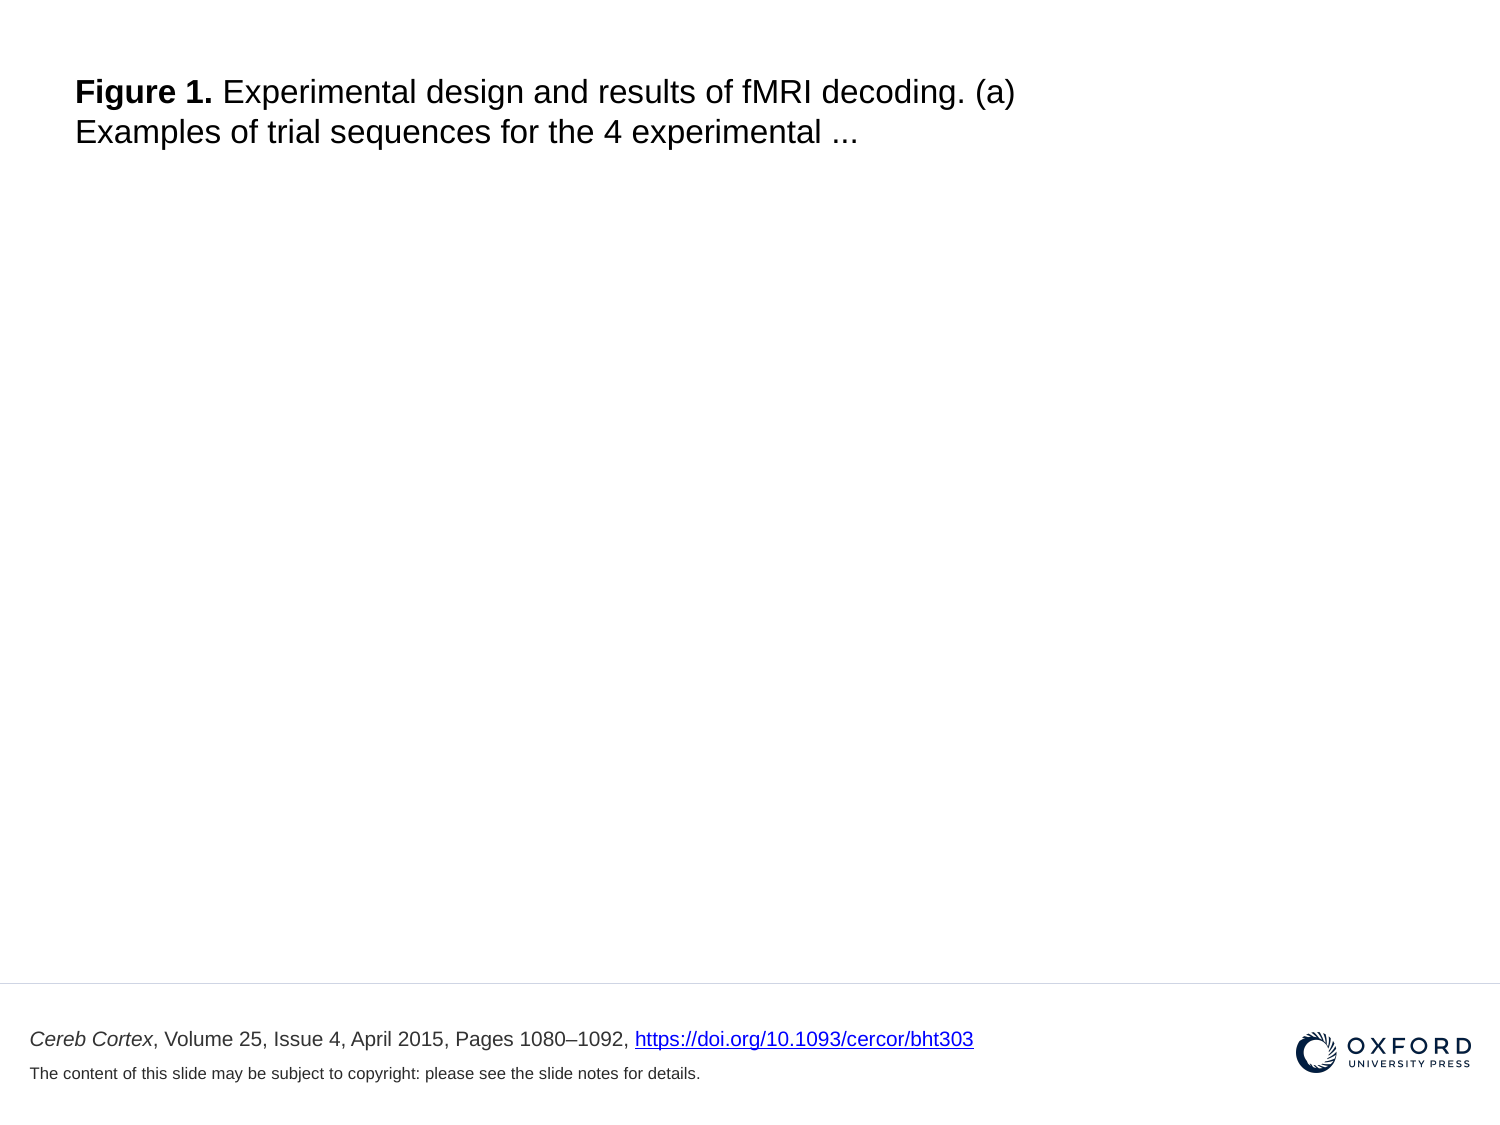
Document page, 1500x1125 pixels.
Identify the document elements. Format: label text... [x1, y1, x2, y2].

picture [1296, 1032, 1471, 1073]
title Figure 1. Experimental design and results of fMRI decoding. (a) Examples of trial sequences for the 4 experimental ... [75, 69, 1078, 171]
footer Cereb Cortex, Volume 25, Issue 4, April 2015, Pages 1080–1092, https://doi.org/10.1093/cercor/bht303 The content of this slide may be subject to copyright: please see the slide notes for details. [0, 983, 1260, 1125]
